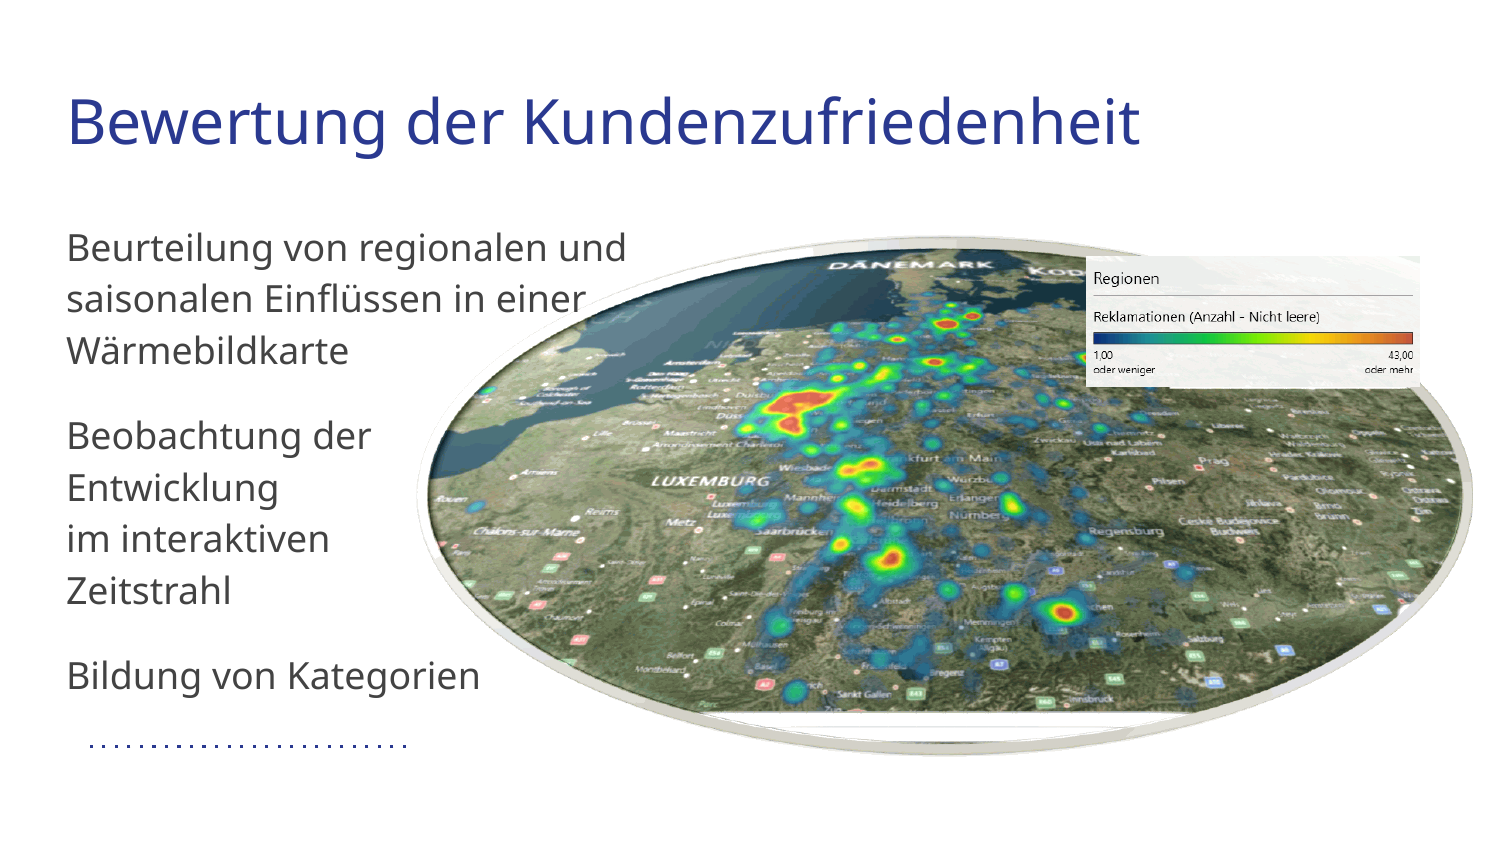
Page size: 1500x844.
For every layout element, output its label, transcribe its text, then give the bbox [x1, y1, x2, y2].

picture [412, 229, 1476, 763]
list Beurteilung von regionalen und saisonalen Einflüssen in einer Wärmebildkarte Beobachtung der Entwicklung im interaktiven Zeitstrahl Bildung von Kategorien [51, 201, 708, 750]
title Bewertung der Kundenzufriedenheit [51, 67, 1449, 167]
